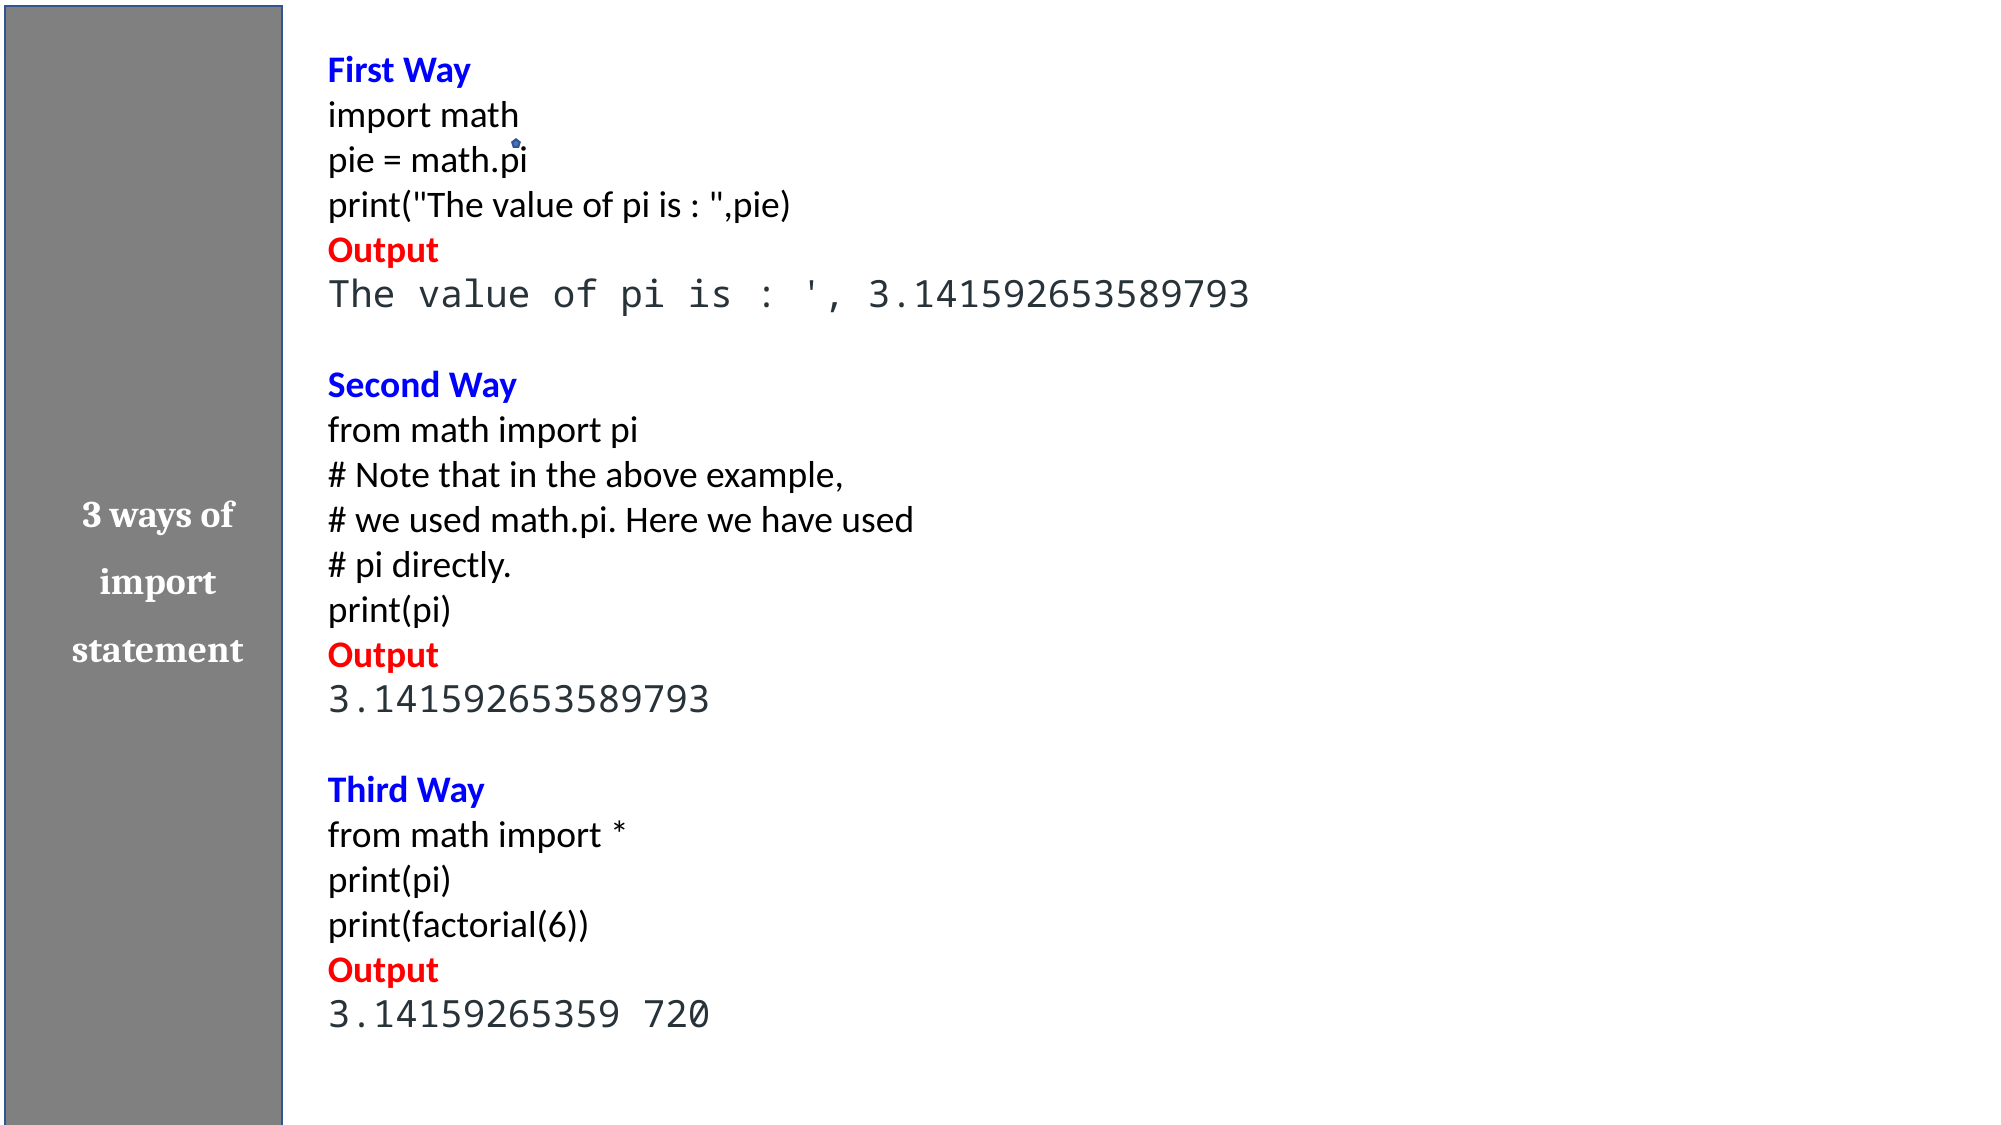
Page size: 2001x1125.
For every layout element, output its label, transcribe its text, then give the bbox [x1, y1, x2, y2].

text_box 3 ways of import statement [4, 5, 283, 1125]
text_box First Way import math pie = math.pi print("The value of pi is : ",pie) Output The value of pi is : ', 3.141592653589793 Second Way from math import pi # Note that in the above example, # we used math.pi. Here we have used # pi directly. print(pi) Output 3.141592653589793 Third Way from math import * print(pi) print(factorial(6)) Output 3.14159265359 720 [313, 37, 1906, 1088]
